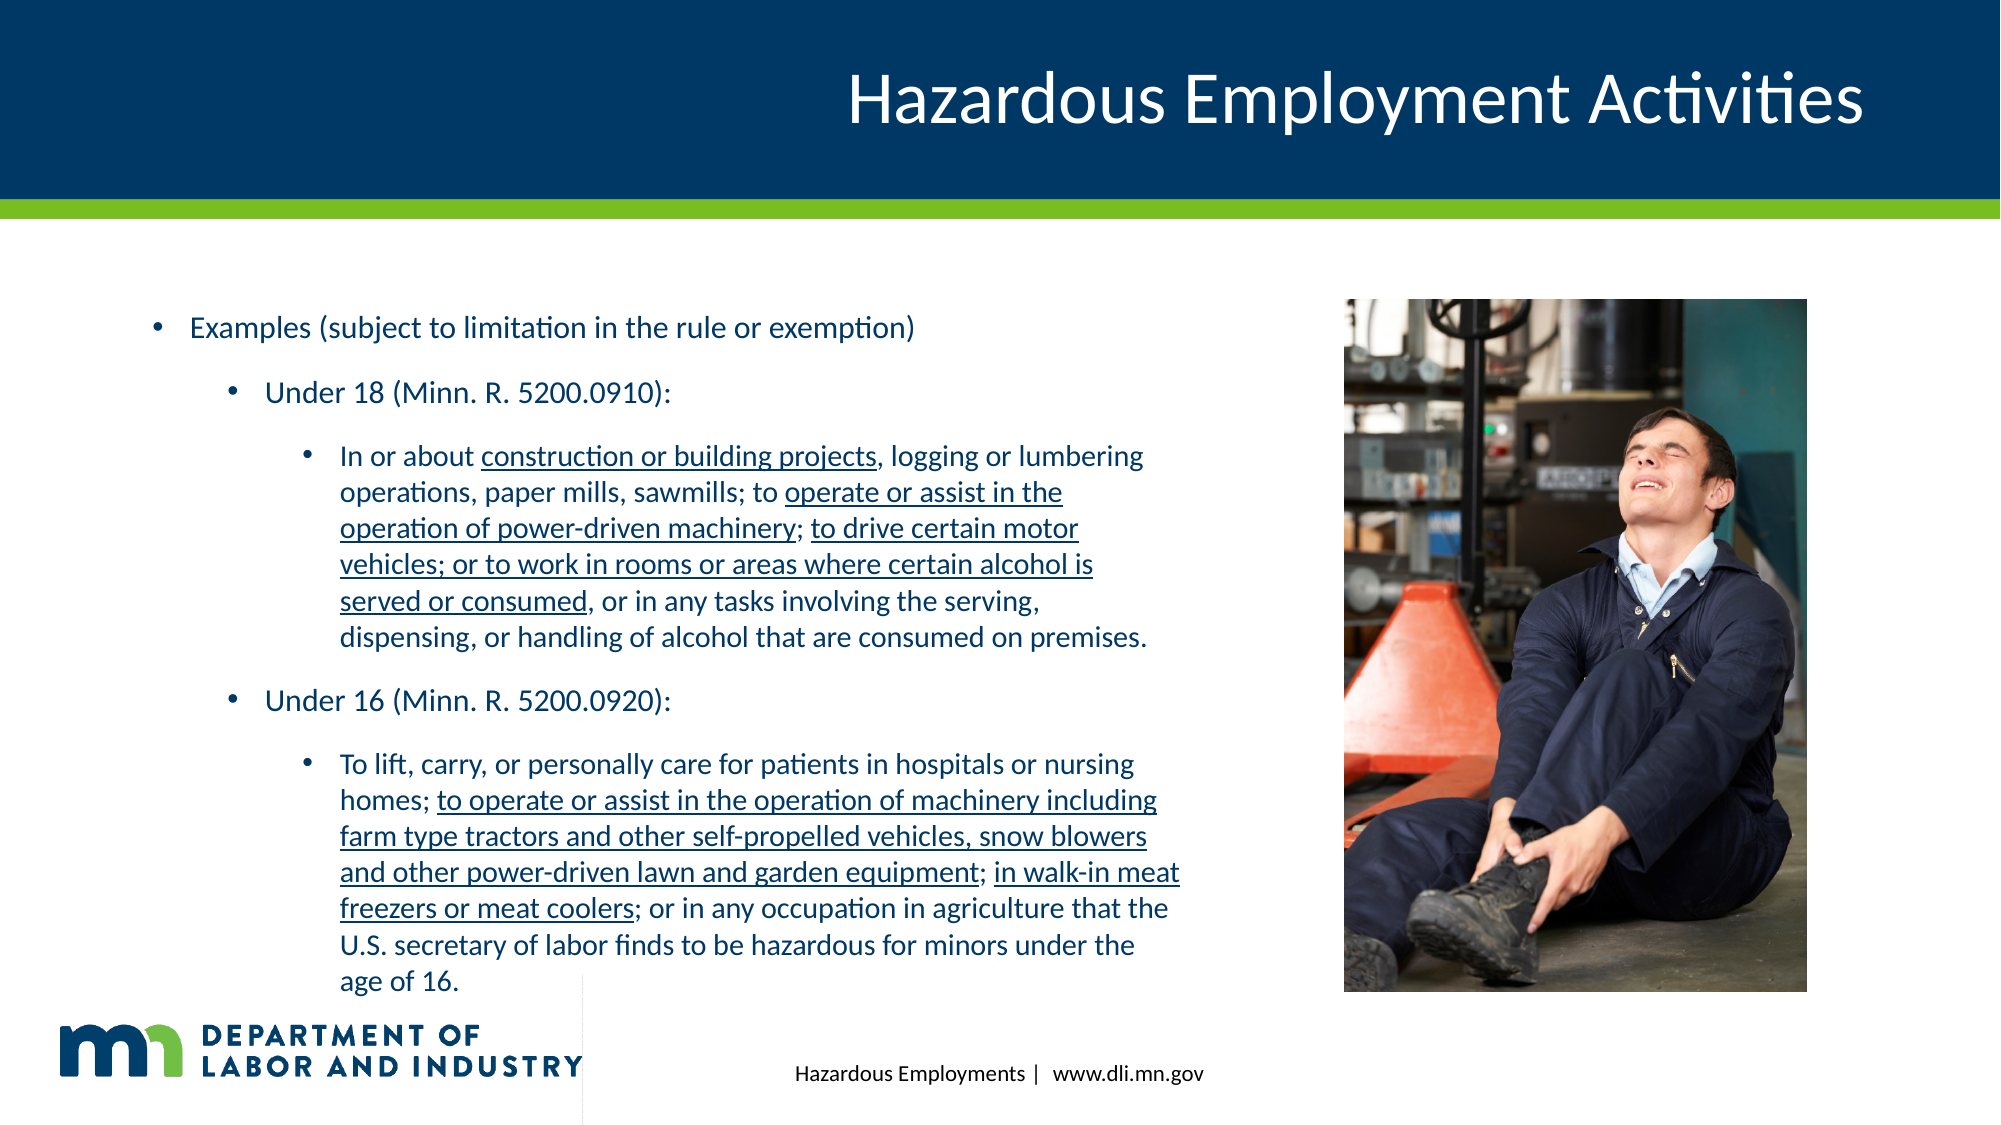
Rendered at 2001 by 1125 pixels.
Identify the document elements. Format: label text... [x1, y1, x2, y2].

footer Hazardous Employments | www.dli.mn.gov [541, 1042, 1459, 1103]
title Hazardous Employment Activities [0, 0, 2000, 200]
picture [60, 974, 583, 1125]
list Examples (subject to limitation in the rule or exemption) Under 18 (Minn. R. 5200.0910): In or about construction or building projects, logging or lumbering operations, paper mills, sawmills; to operate or assist in the operation of power-driven machinery; to drive certain motor vehicles; or to work in rooms or areas where certain alcohol is served or consumed, or in any tasks involving the serving, dispensing, or handling of alcohol that are consumed on premises. Under 16 (Minn. R. 5200.0920): To lift, carry, or personally care for patients in hospitals or nursing homes; to operate or assist in the operation of machinery including farm type tractors and other self-propelled vehicles, snow blowers and other power-driven lawn and garden equipment; in walk-in meat freezers or meat coolers; or in any occupation in agriculture that the U.S. secretary of labor finds to be hazardous for minors under the age of 16. [137, 299, 1196, 1014]
picture [1344, 299, 1807, 992]
